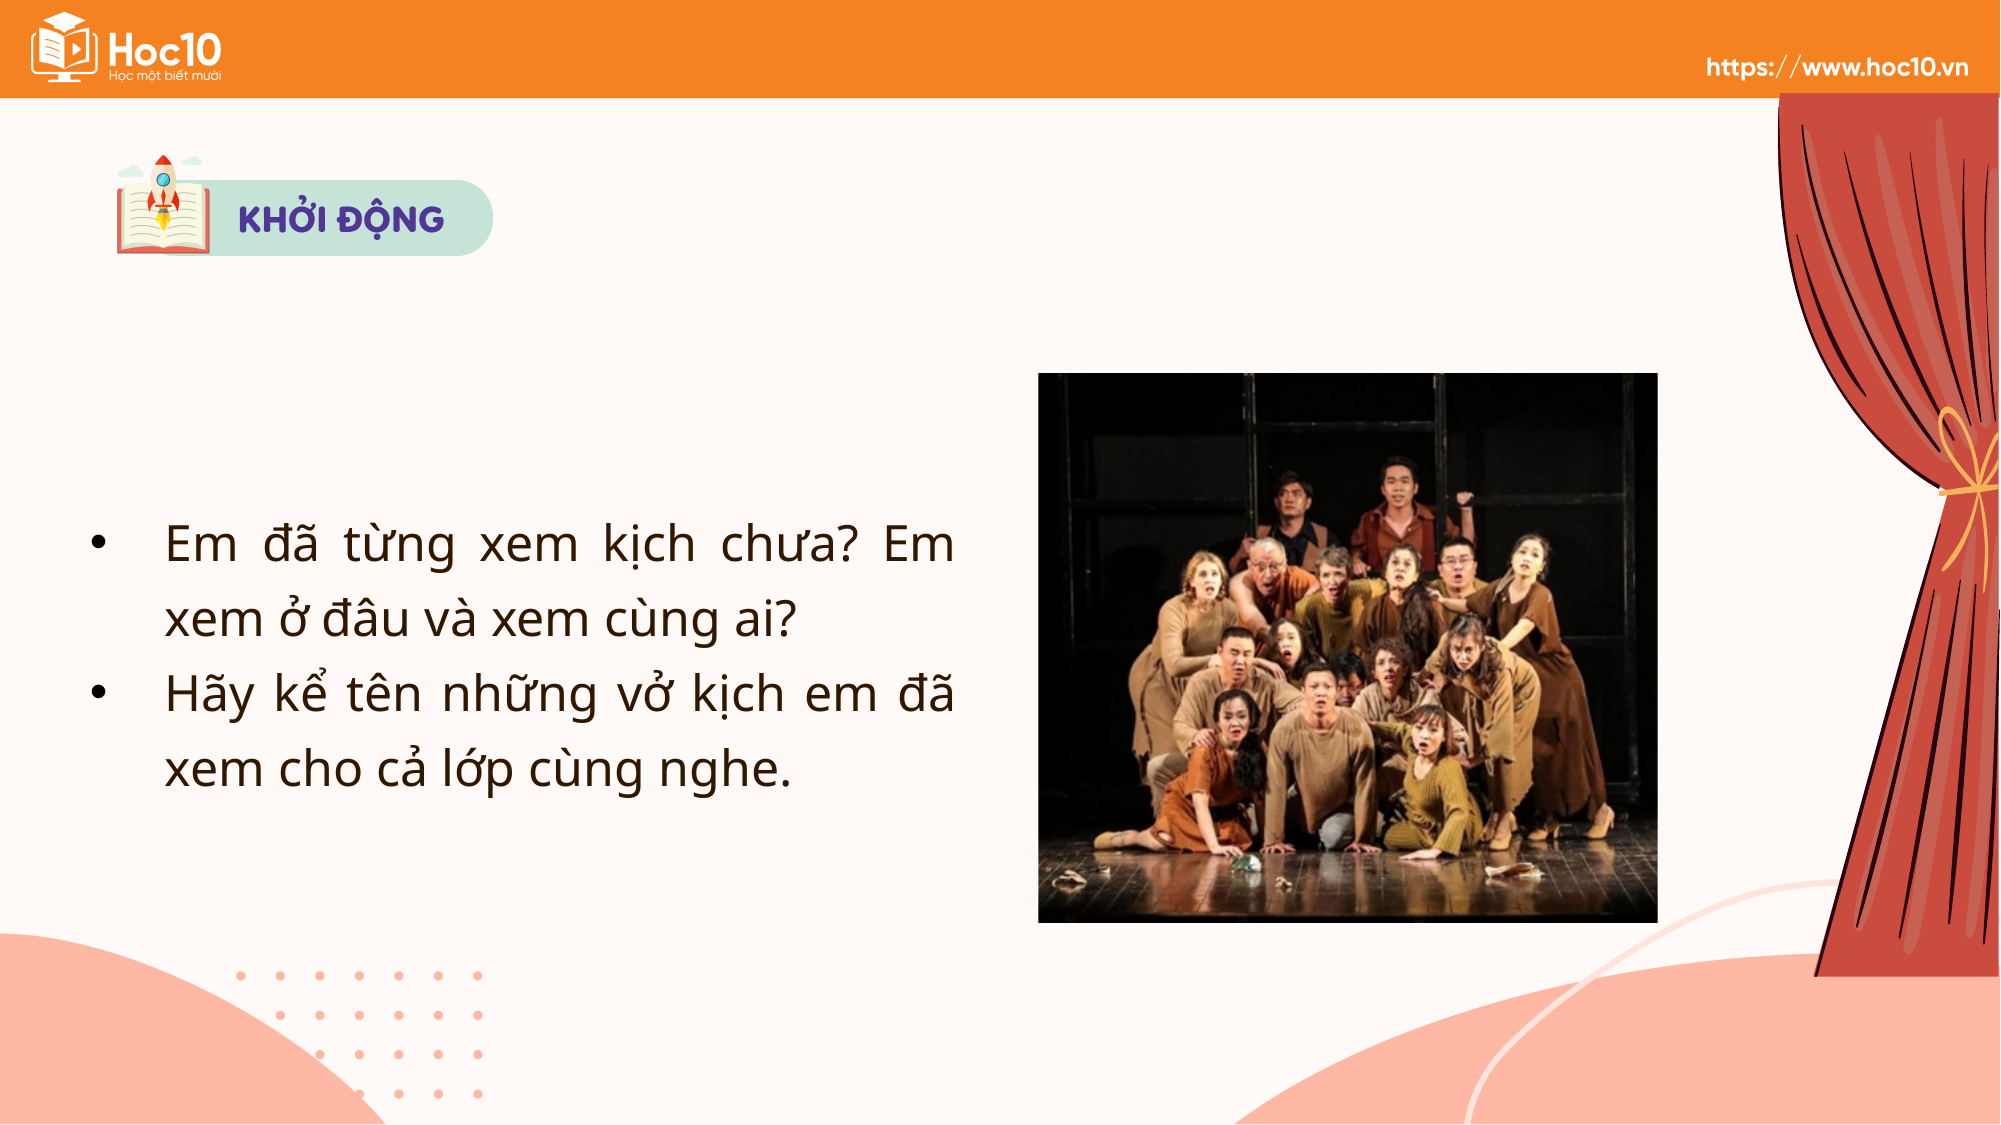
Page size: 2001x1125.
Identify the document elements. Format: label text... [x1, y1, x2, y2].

text_box Em đã từng xem kịch chưa? Em xem ở đâu và xem cùng ai? Hãy kể tên những vở kịch em đã xem cho cả lớp cùng nghe. [74, 488, 972, 804]
picture [0, 0, 2001, 1125]
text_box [1745, 93, 2000, 978]
